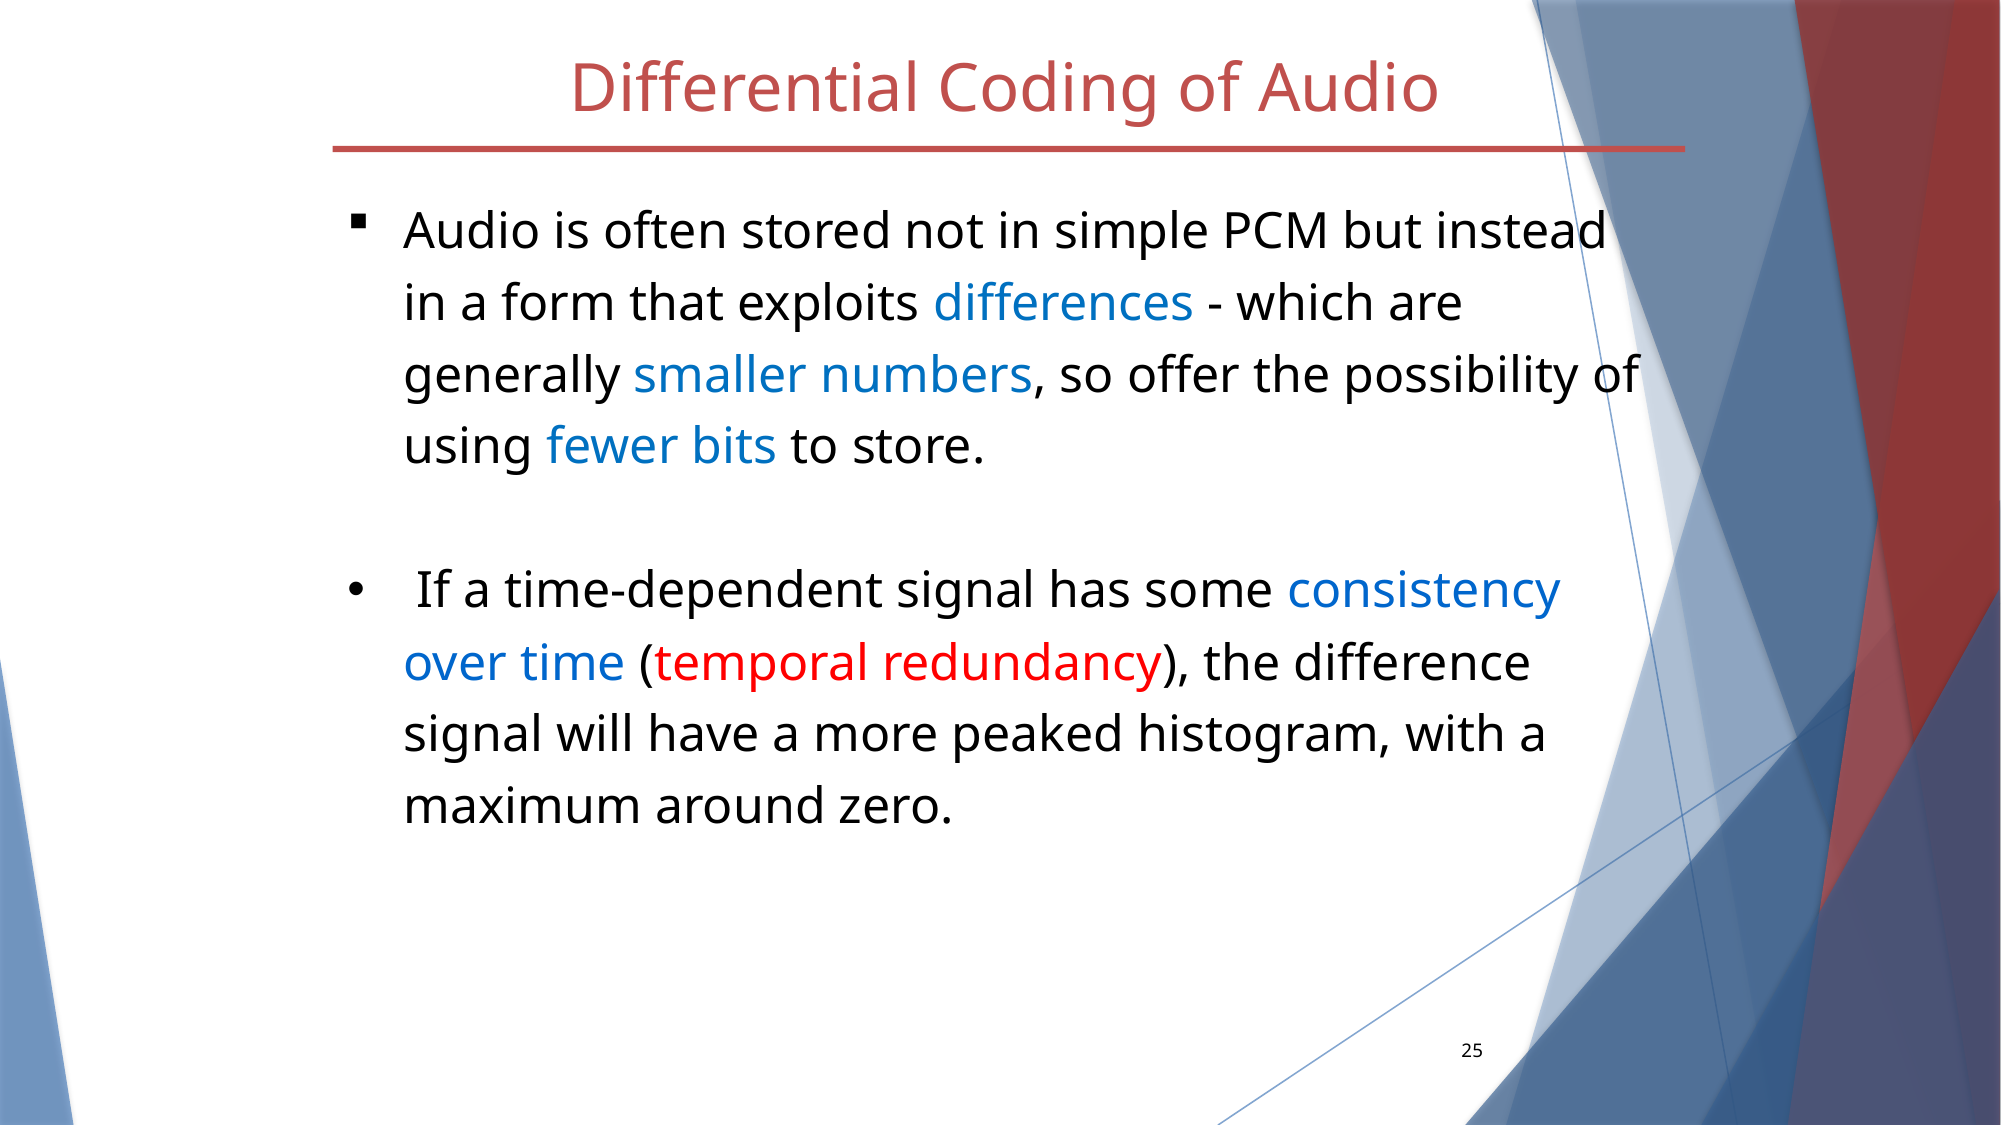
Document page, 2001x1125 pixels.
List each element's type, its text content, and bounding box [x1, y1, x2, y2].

slide_number 25 [1385, 1021, 1498, 1082]
text_box Differential Coding of Audio [308, 36, 1703, 132]
text_box Audio is often stored not in simple PCM but instead in a form that exploits differences - which are generally smaller numbers, so offer the possibility of using fewer bits to store. If a time-dependent signal has some consistency over time (temporal redundancy), the difference signal will have a more peaked histogram, with a maximum around zero. [332, 178, 1679, 842]
